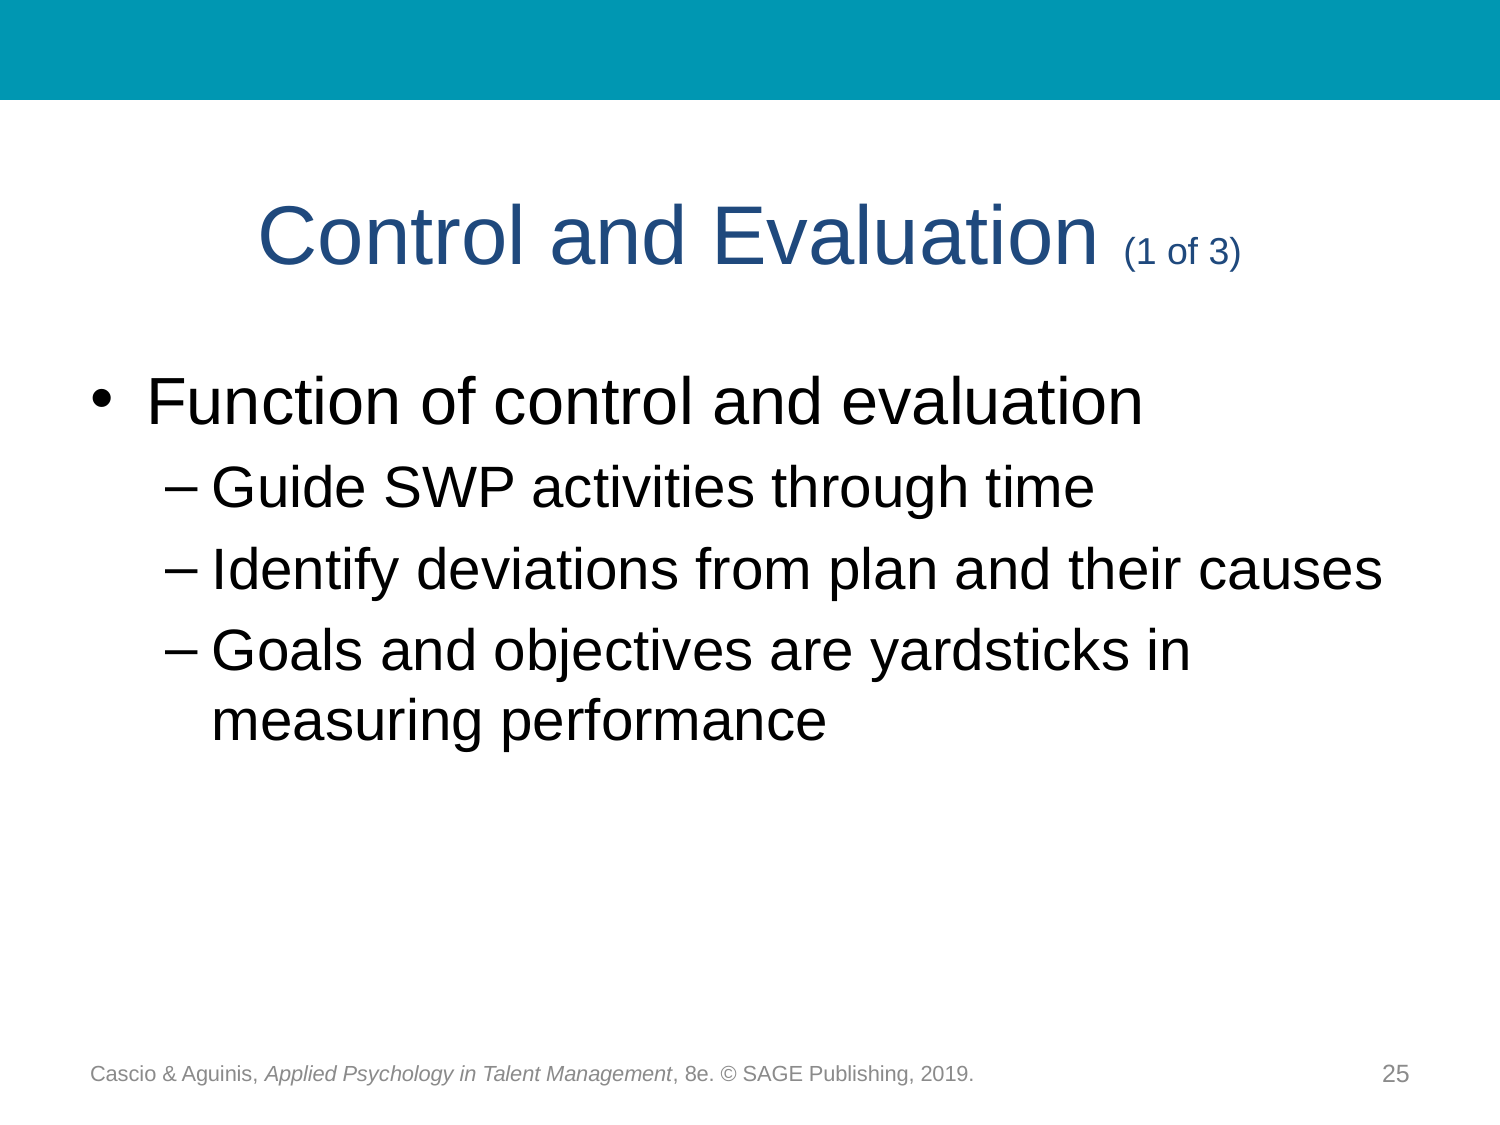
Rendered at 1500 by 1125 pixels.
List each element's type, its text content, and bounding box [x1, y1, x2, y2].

title Control and Evaluation (1 of 3) [75, 137, 1425, 325]
list Function of control and evaluation Guide SWP activities through time Identify deviations from plan and their causes Goals and objectives are yardsticks in measuring performance [75, 350, 1425, 1005]
slide_number 25 [1350, 1042, 1425, 1103]
footer Cascio & Aguinis, Applied Psychology in Talent Management, 8e. © SAGE Publishing, 2019. [75, 1042, 1313, 1103]
